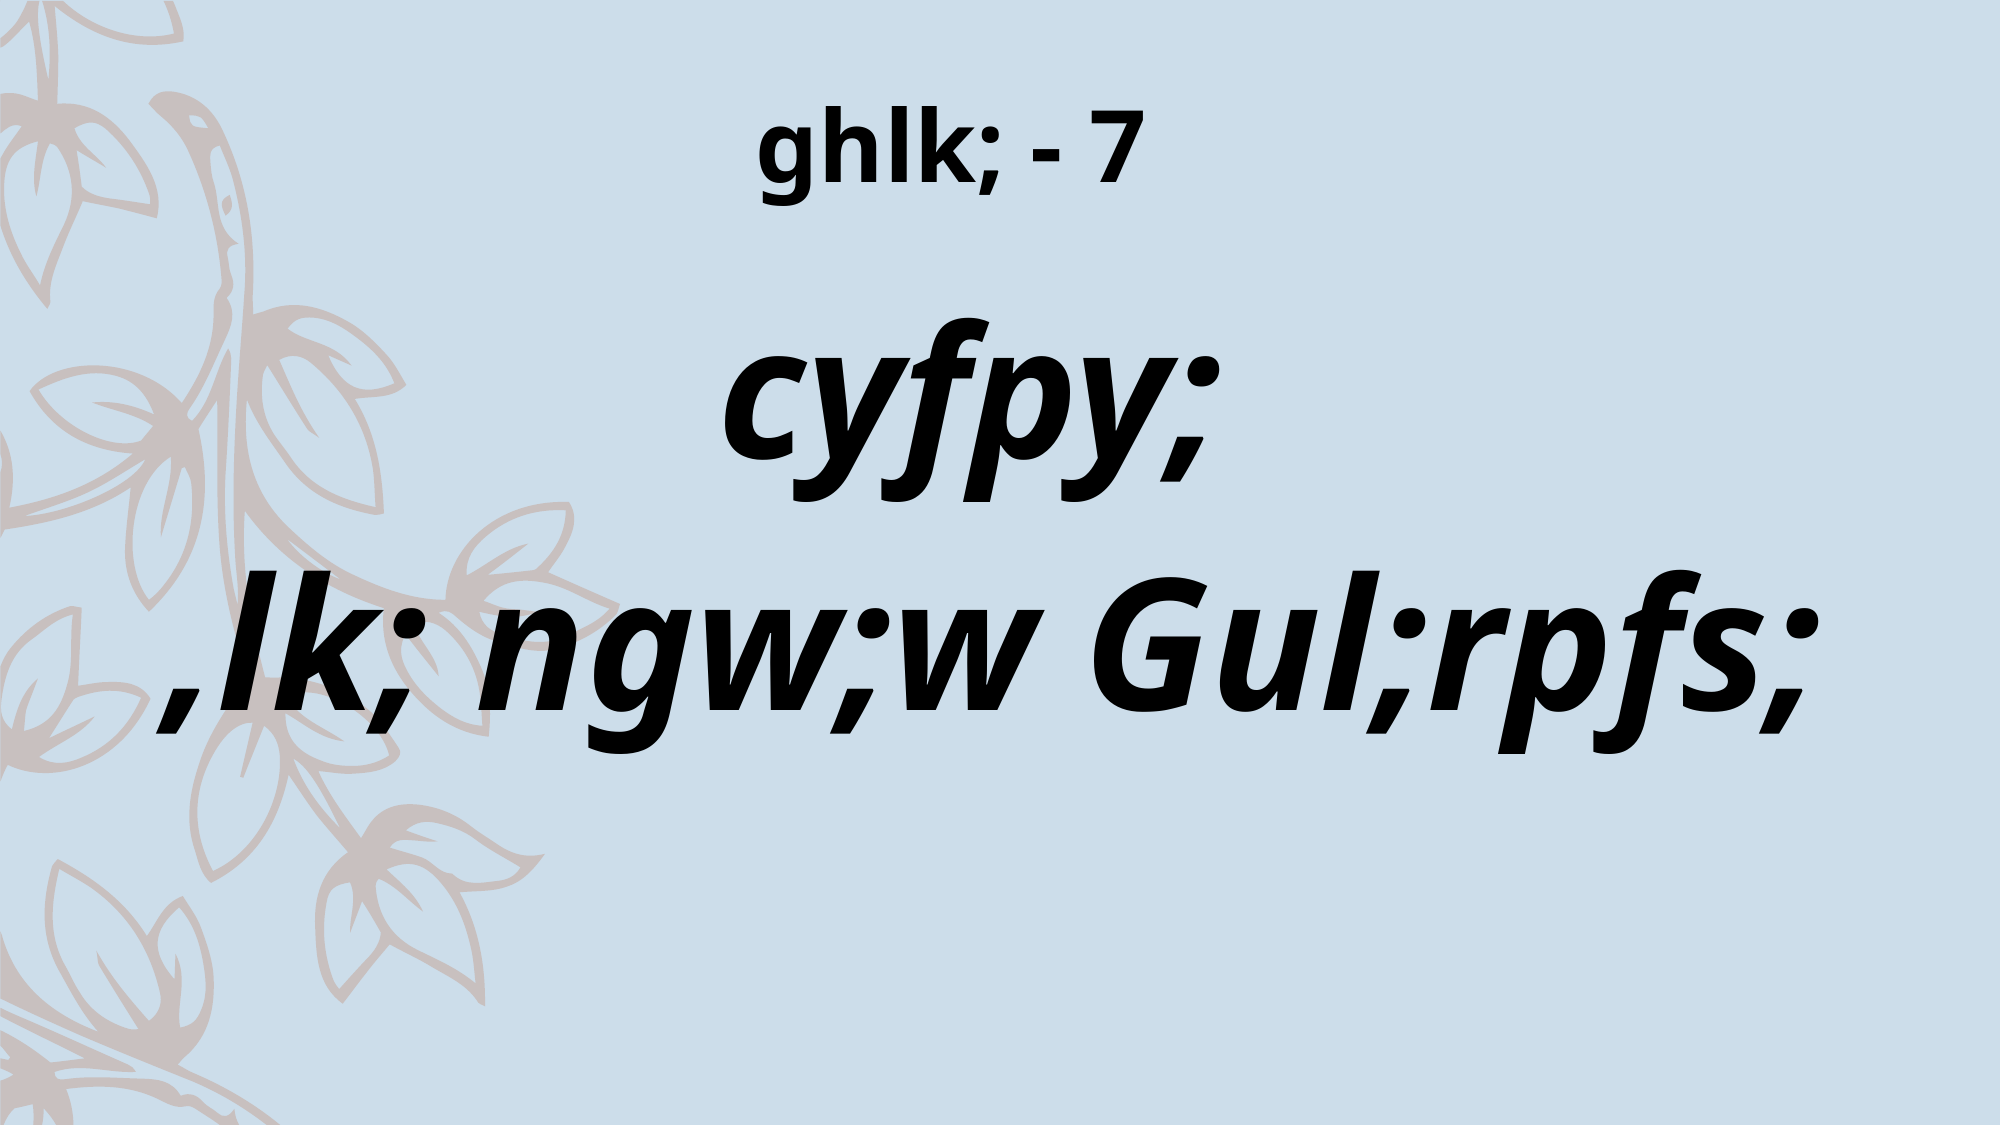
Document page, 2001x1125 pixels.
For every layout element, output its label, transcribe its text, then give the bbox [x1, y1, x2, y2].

text_box cyfpy; ,lk; ngw;w Gul;rpfs; [150, 252, 1837, 755]
text_box ghlk; - 7 [740, 67, 1162, 211]
